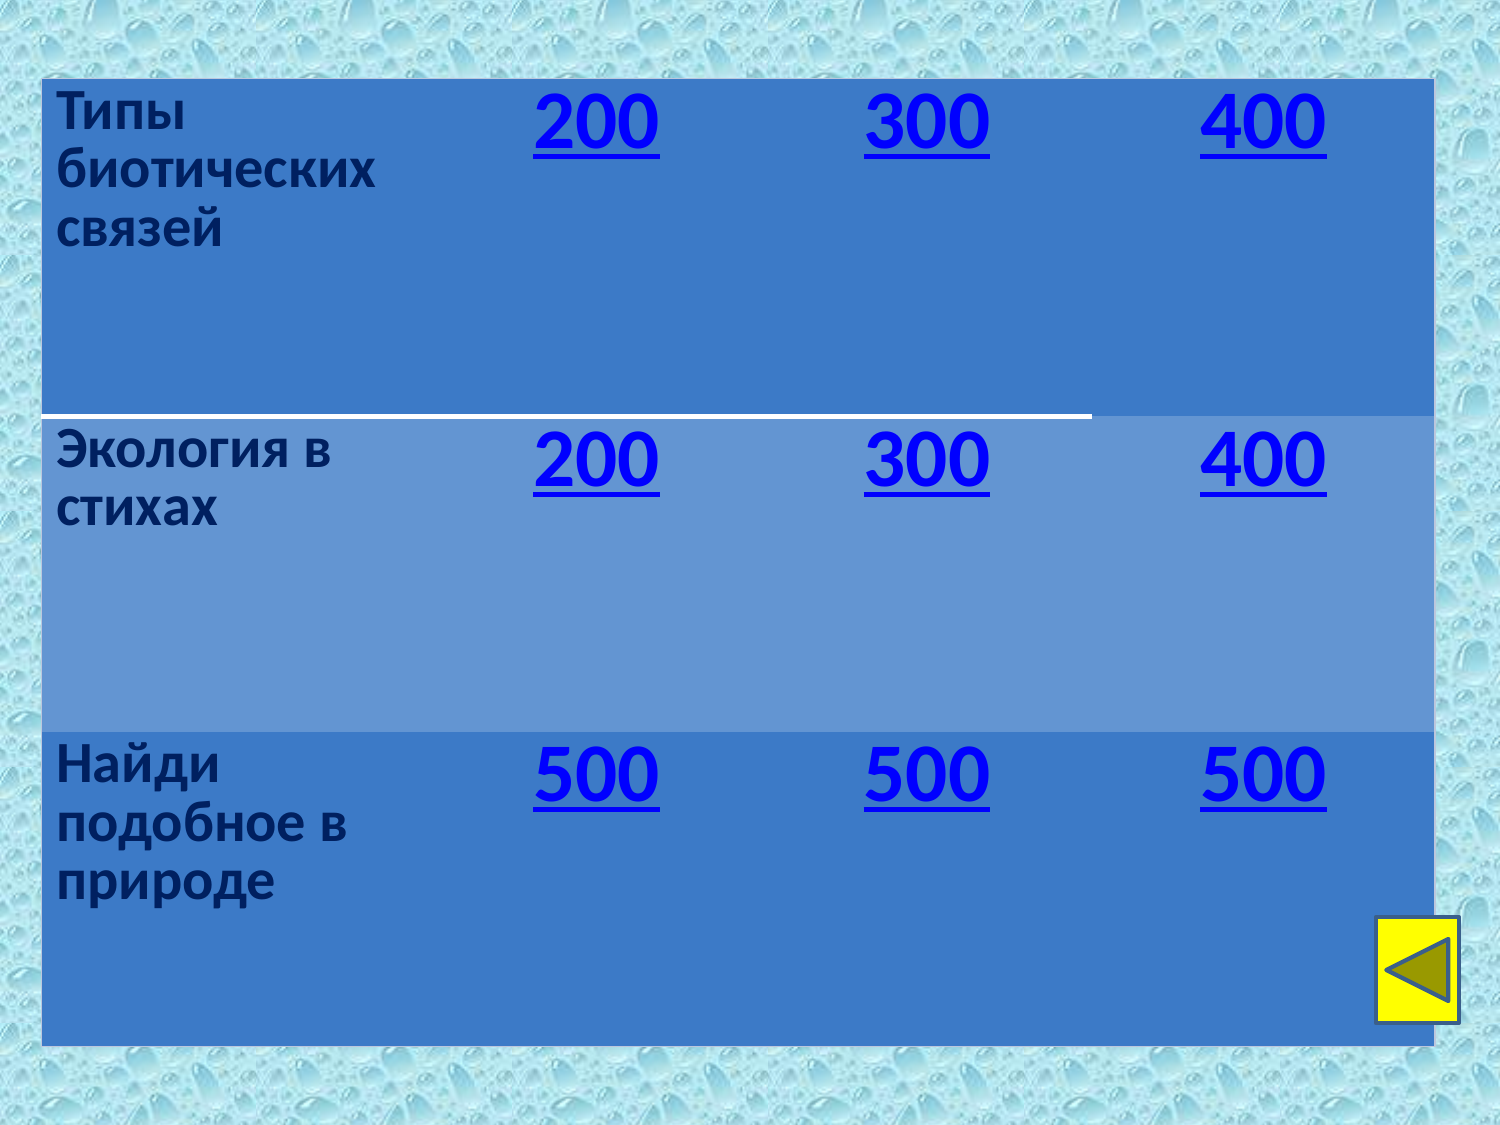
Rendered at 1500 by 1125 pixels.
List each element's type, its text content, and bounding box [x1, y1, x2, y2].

table_header Типы биотических связей [42, 79, 431, 414]
table_cell 300 [762, 419, 1092, 732]
table_cell 500 [1092, 732, 1434, 1046]
table_cell 500 [431, 732, 762, 1046]
picture [0, 0, 1500, 1125]
table_cell Найди подобное в природе [42, 732, 431, 1046]
table_cell 400 [1092, 416, 1434, 732]
table_cell 200 [431, 419, 762, 732]
text_box [1374, 915, 1461, 1025]
table_cell Экология в стихах [42, 419, 431, 732]
table_cell 500 [762, 732, 1092, 1046]
table_header 200 [431, 79, 762, 414]
table_header 300 [762, 79, 1092, 414]
table_header 400 [1092, 79, 1434, 416]
